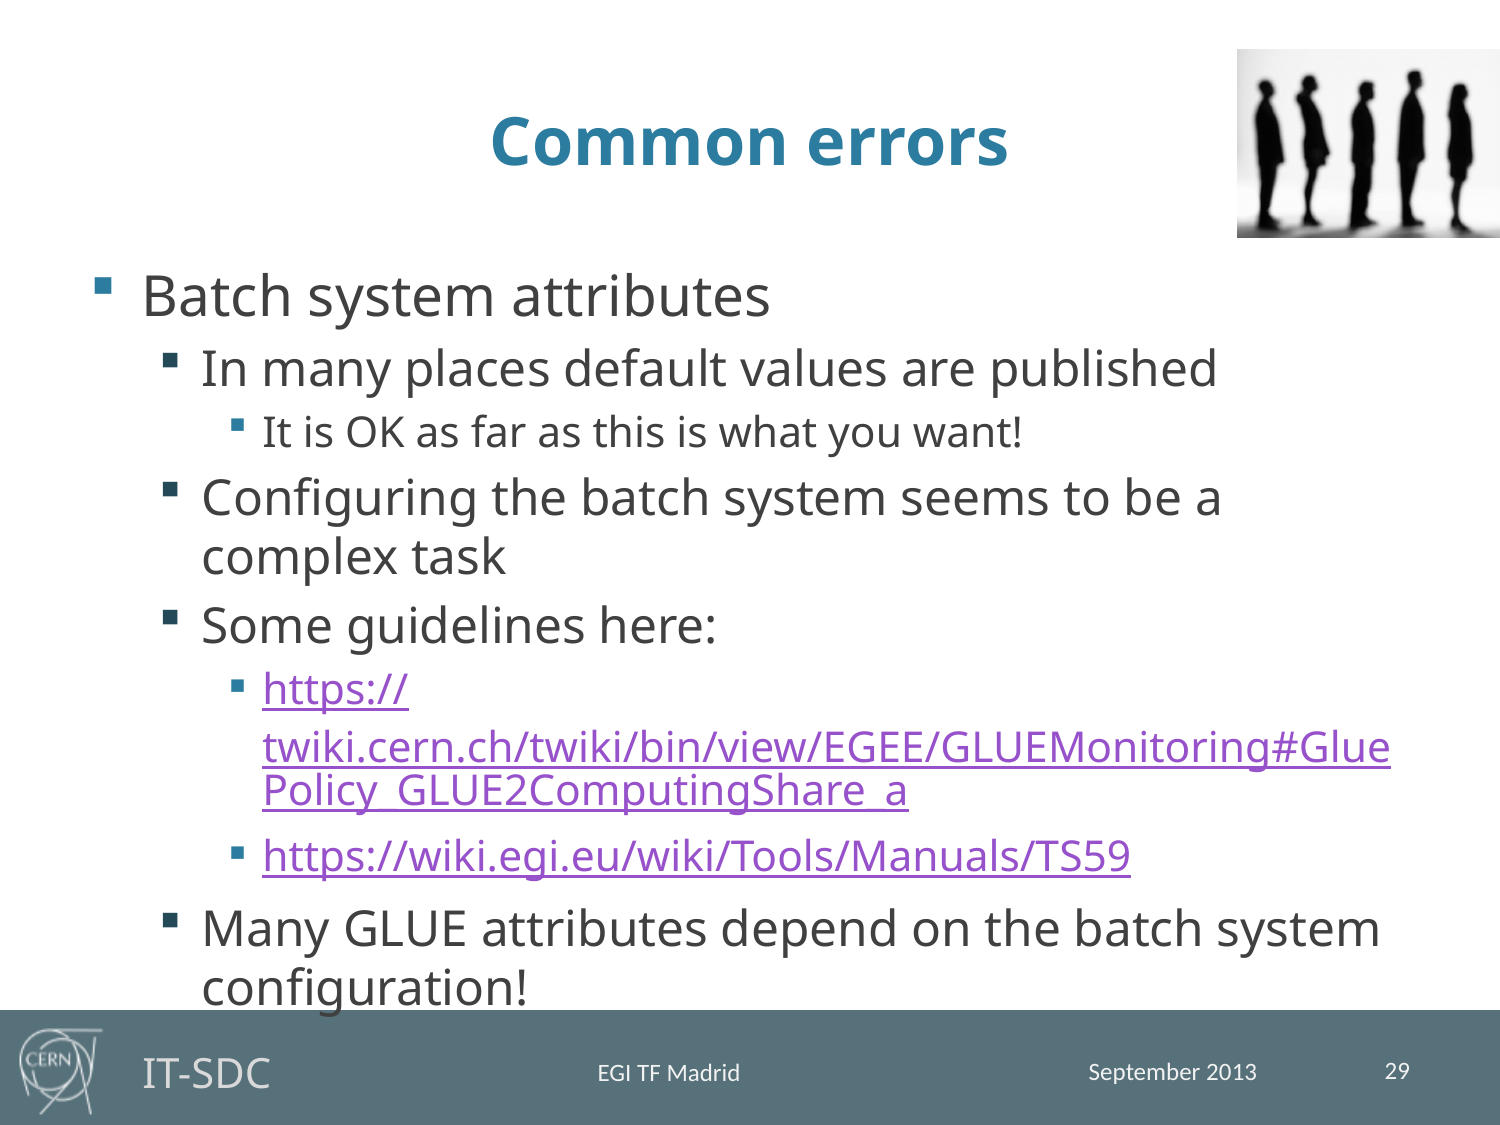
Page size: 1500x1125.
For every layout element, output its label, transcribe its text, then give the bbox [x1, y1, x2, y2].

title Common errors [75, 45, 1425, 233]
list Batch system attributes In many places default values are published It is OK as far as this is what you want! Configuring the batch system seems to be a complex task Some guidelines here: https://twiki.cern.ch/twiki/bin/view/EGEE/GLUEMonitoring#GluePolicy_GLUE2ComputingShare_a https://wiki.egi.eu/wiki/Tools/Manuals/TS59 Many GLUE attributes depend on the batch system configuration! [75, 251, 1425, 984]
footer EGI TF Madrid [322, 1041, 1017, 1101]
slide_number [1036, 1040, 1273, 1101]
picture [1237, 49, 1500, 238]
slide_number 29 [1299, 1039, 1425, 1100]
